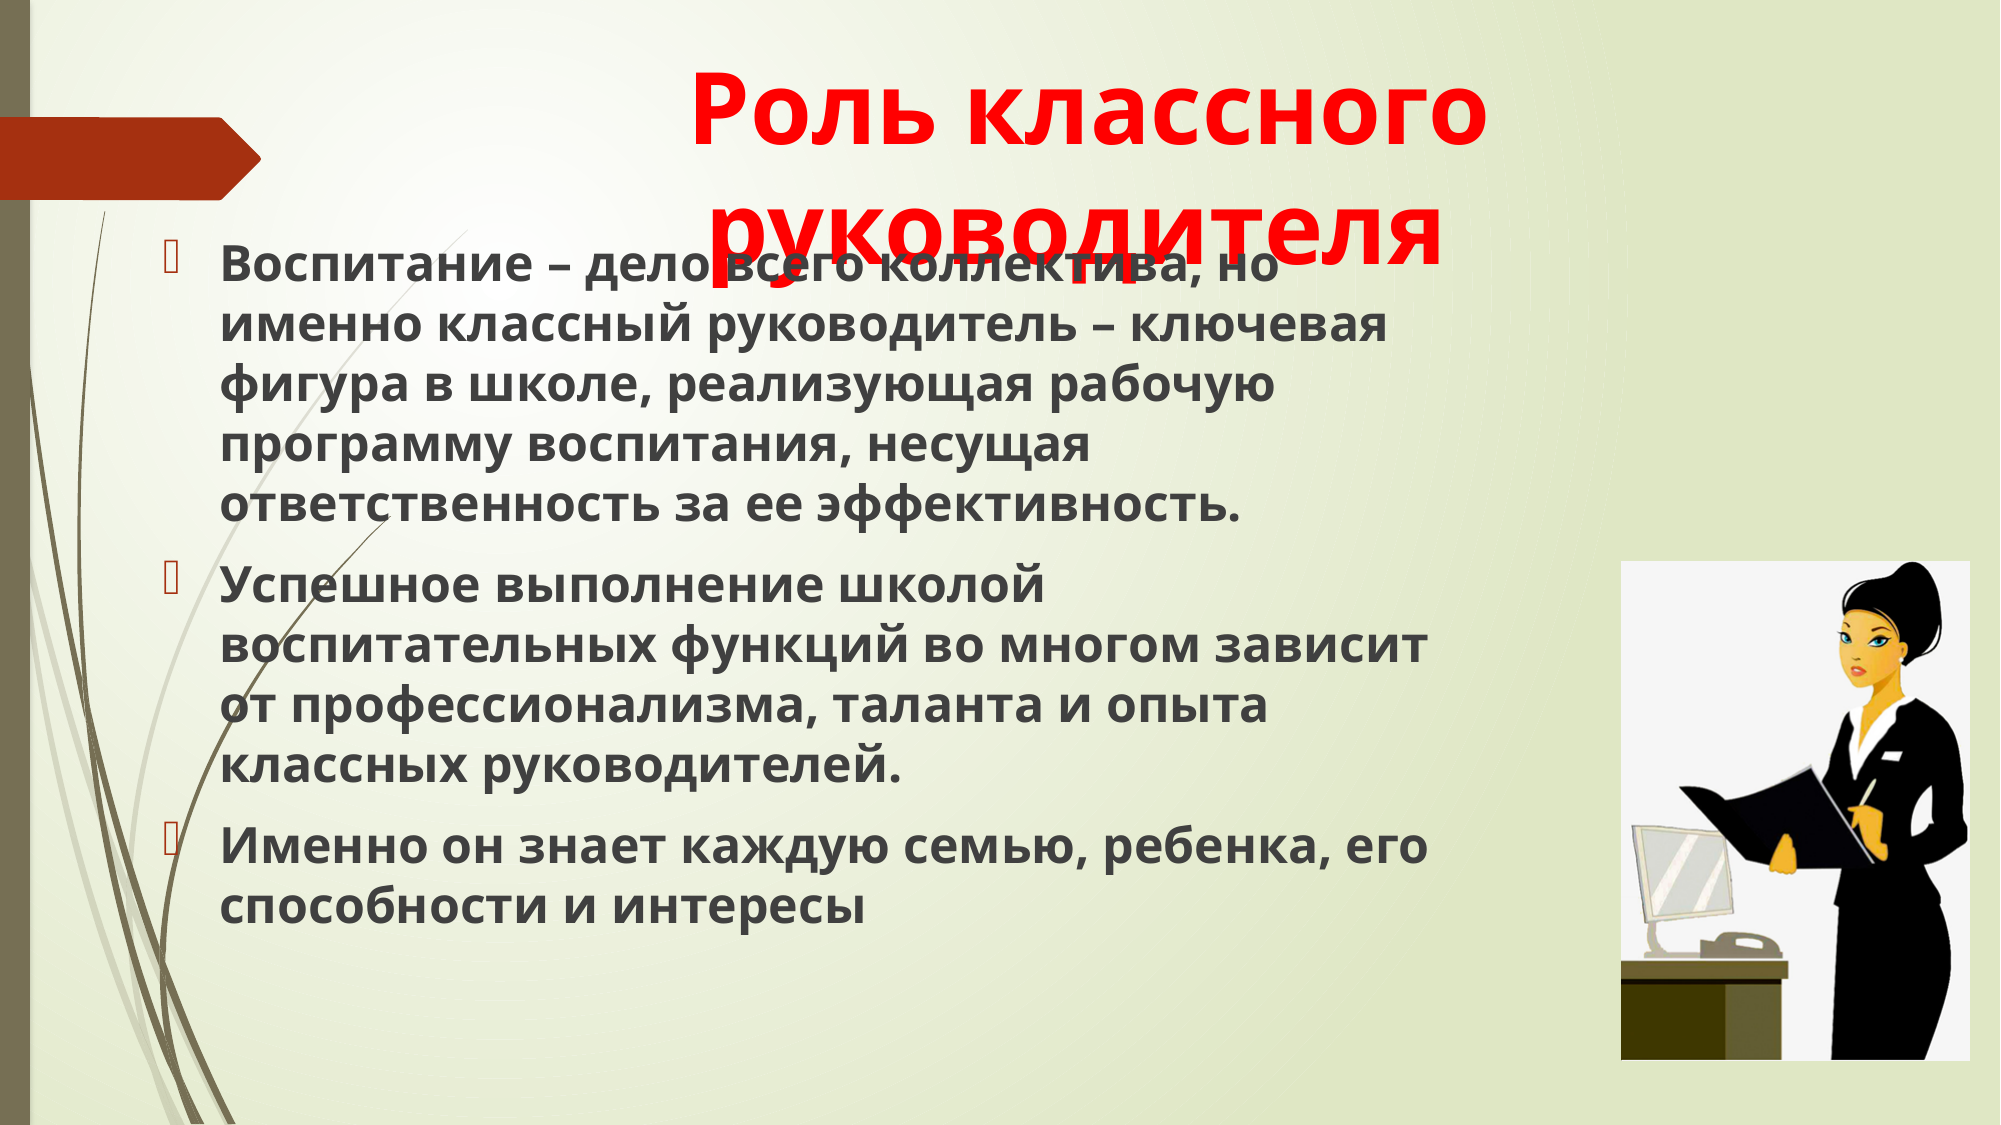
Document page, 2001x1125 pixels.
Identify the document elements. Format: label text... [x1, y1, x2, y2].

picture [1621, 561, 1970, 1061]
title Роль классного руководителя [291, 37, 1888, 248]
list Воспитание – дело всего коллектива, но именно классный руководитель – ключевая фигура в школе, реализующая рабочую программу воспитания, несущая ответственность за ее эффективность. Успешное выполнение школой воспитательных функций во многом зависит от профессионализма, таланта и опыта классных руководителей. Именно он знает каждую семью, ребенка, его способности и интересы [147, 223, 1477, 1033]
